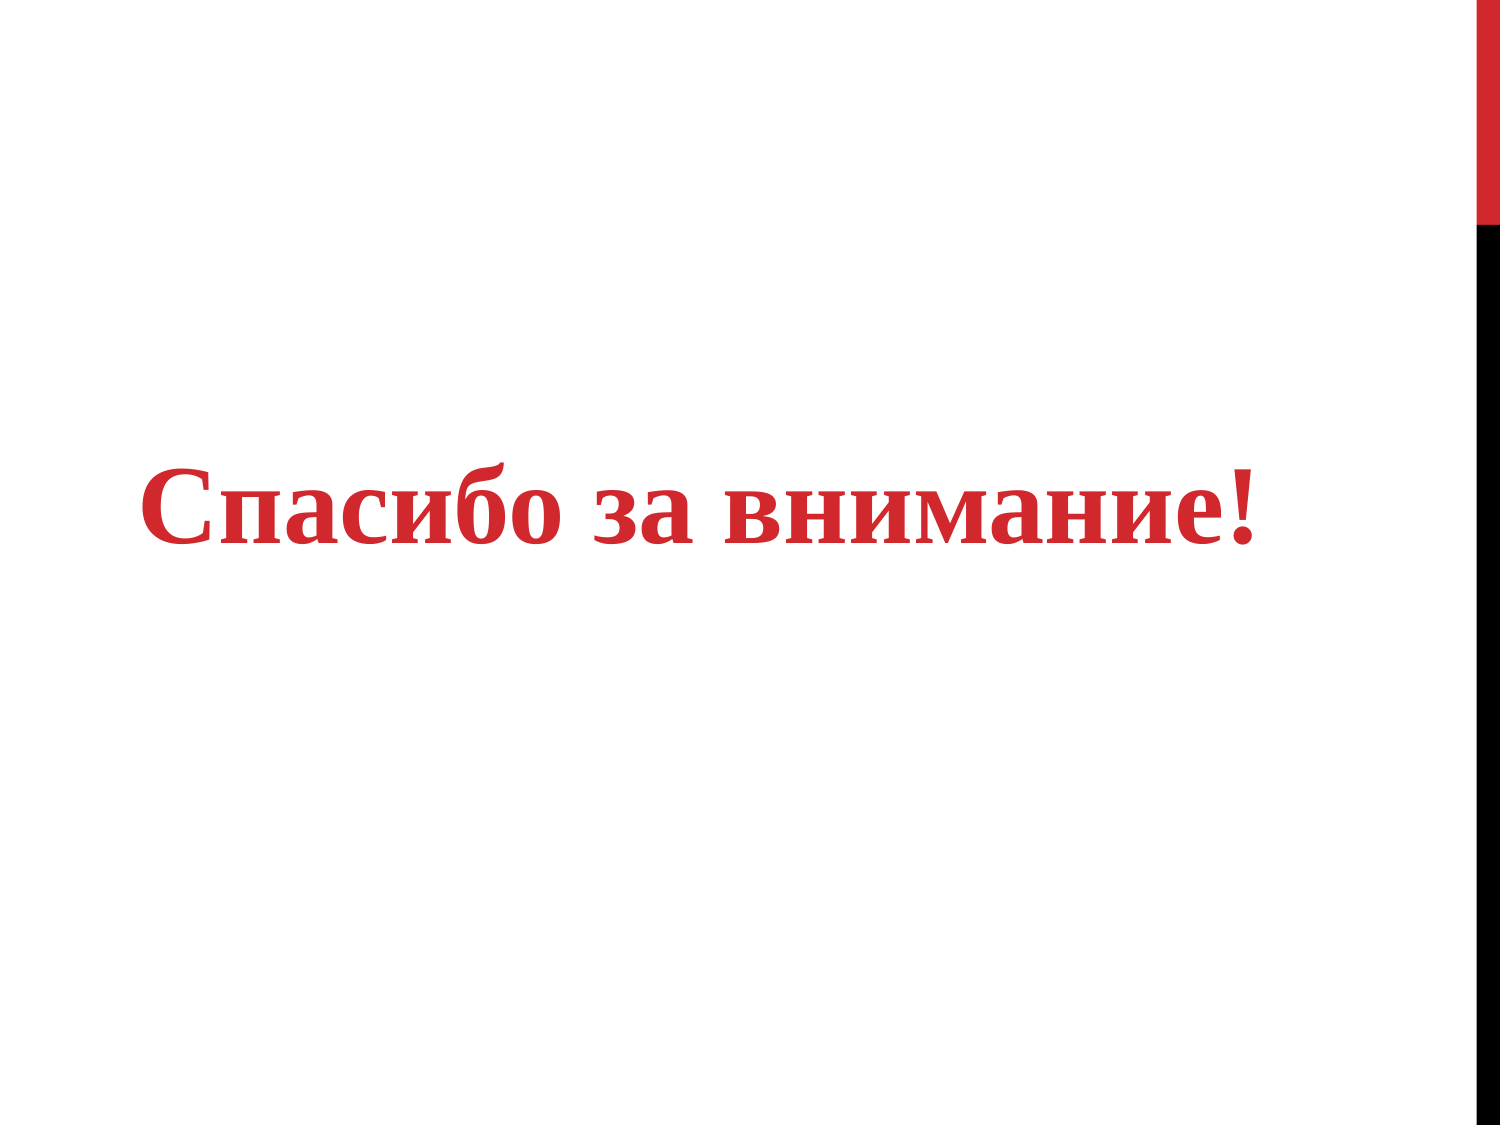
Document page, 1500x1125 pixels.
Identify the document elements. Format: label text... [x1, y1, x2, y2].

list Спасибо за внимание! [75, 54, 1325, 1005]
